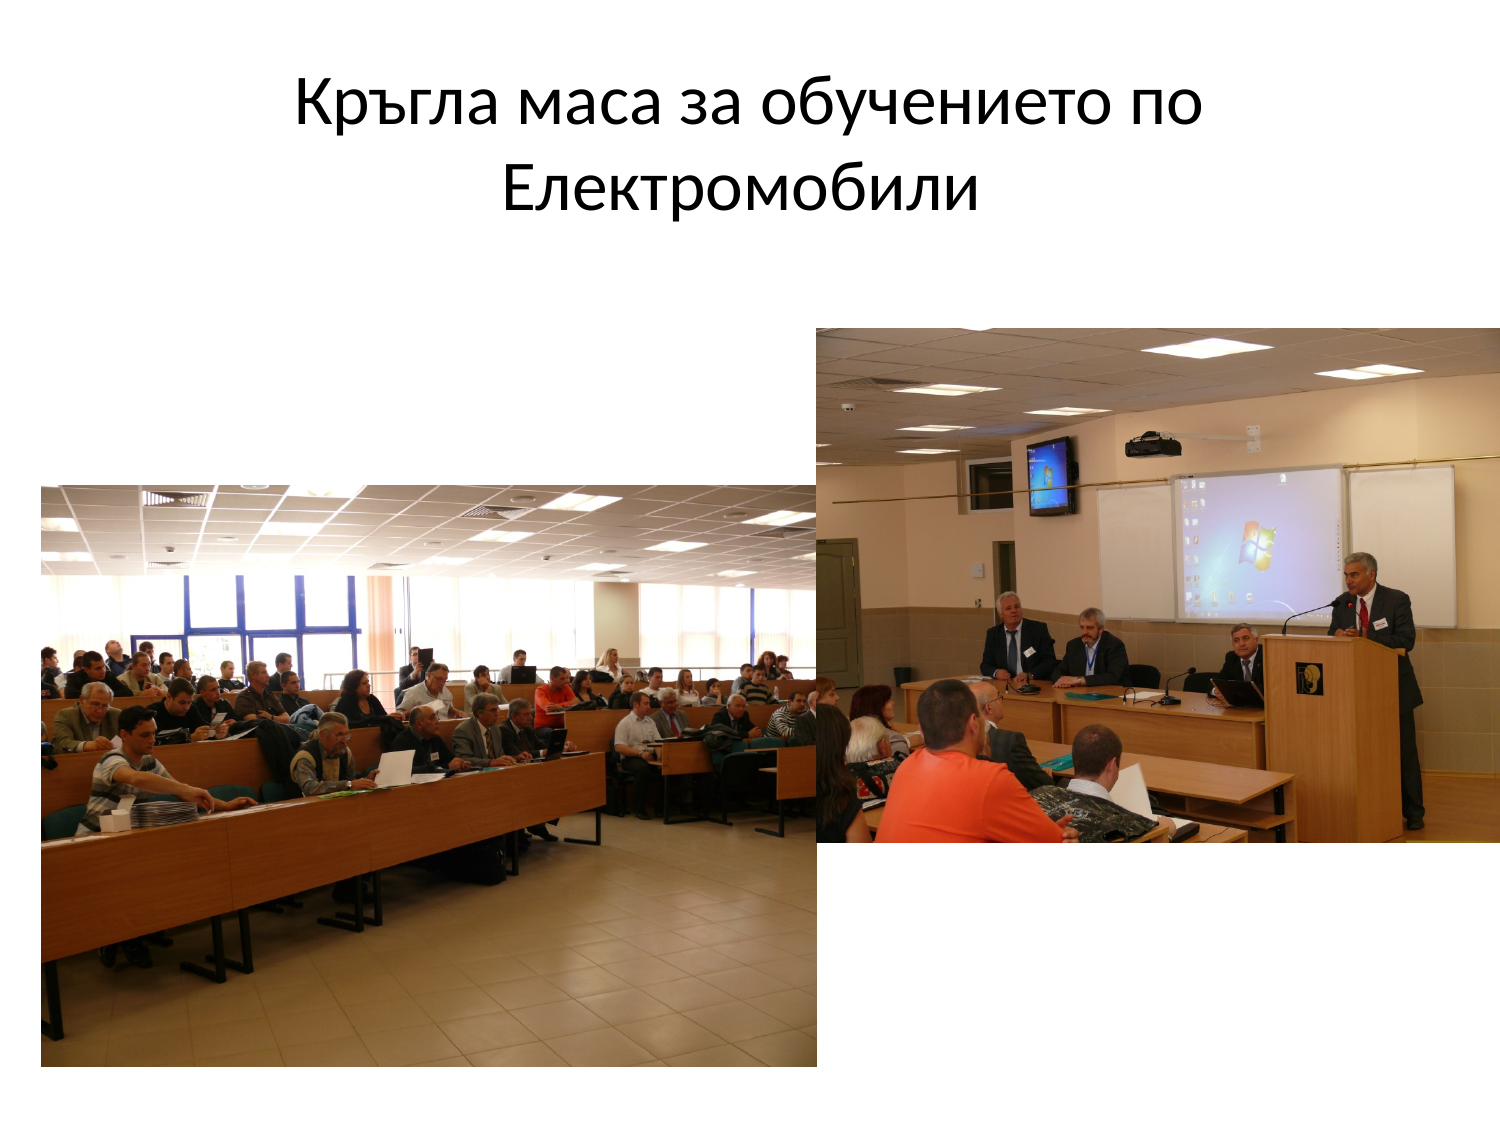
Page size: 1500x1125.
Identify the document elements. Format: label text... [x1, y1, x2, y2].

picture [40, 328, 1500, 1067]
title Кръгла маса за обучението по Електромобили [75, 45, 1425, 233]
